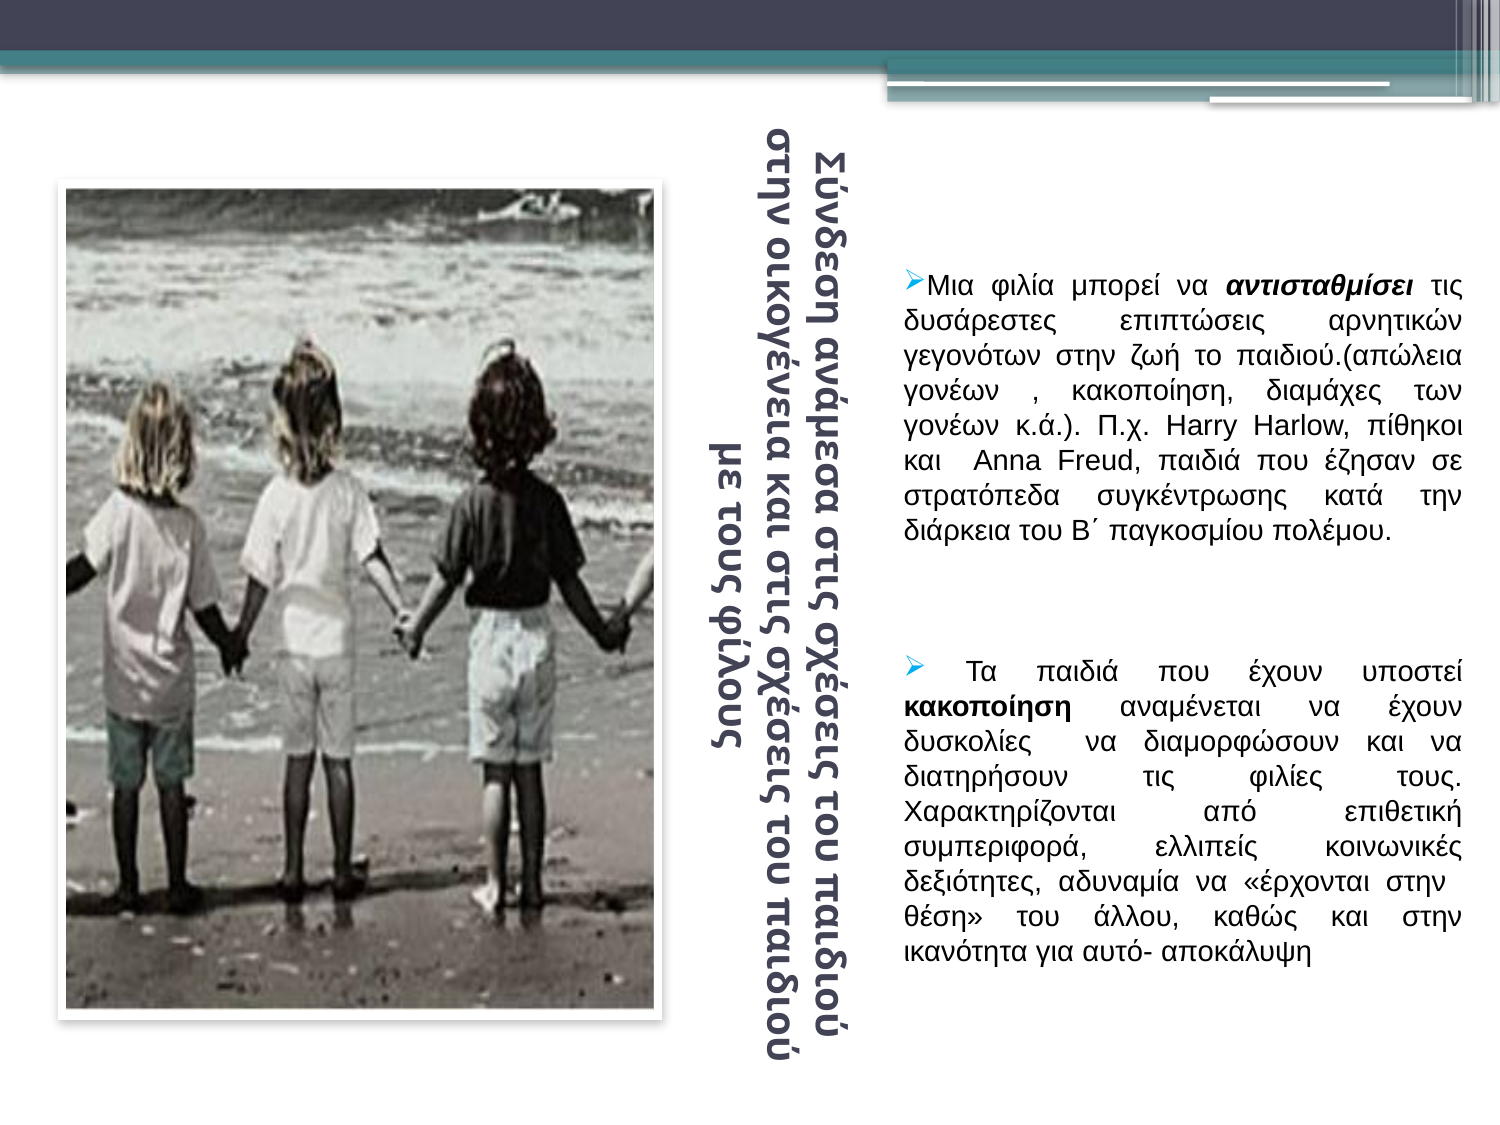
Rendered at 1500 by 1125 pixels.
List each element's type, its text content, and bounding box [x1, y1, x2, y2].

picture [65, 187, 654, 1012]
title Σύνδεση ανάμεσα στις σχέσεις του παιδιού στην οικογένεια και στις σχέσεις του παιδιού με τους φίλους [702, 113, 857, 1071]
list Μια φιλία μπορεί να αντισταθμίσει τις δυσάρεστες επιπτώσεις αρνητικών γεγονότων στην ζωή το παιδιού.(απώλεια γονέων , κακοποίηση, διαμάχες των γονέων κ.ά.). Π.χ. Harry Harlow, πίθηκοι και Anna Freud, παιδιά που έζησαν σε στρατόπεδα συγκέντρωσης κατά την διάρκεια του Β΄ παγκοσμίου πολέμου. Τα παιδιά που έχουν υποστεί κακοποίηση αναμένεται να έχουν δυσκολίες να διαμορφώσουν και να διατηρήσουν τις φιλίες τους. Χαρακτηρίζονται από επιθετική συμπεριφορά, ελλιπείς κοινωνικές δεξιότητες, αδυναμία να «έρχονται στην θέση» του άλλου, καθώς και στην ικανότητα για αυτό- αποκάλυψη [903, 160, 1471, 1024]
